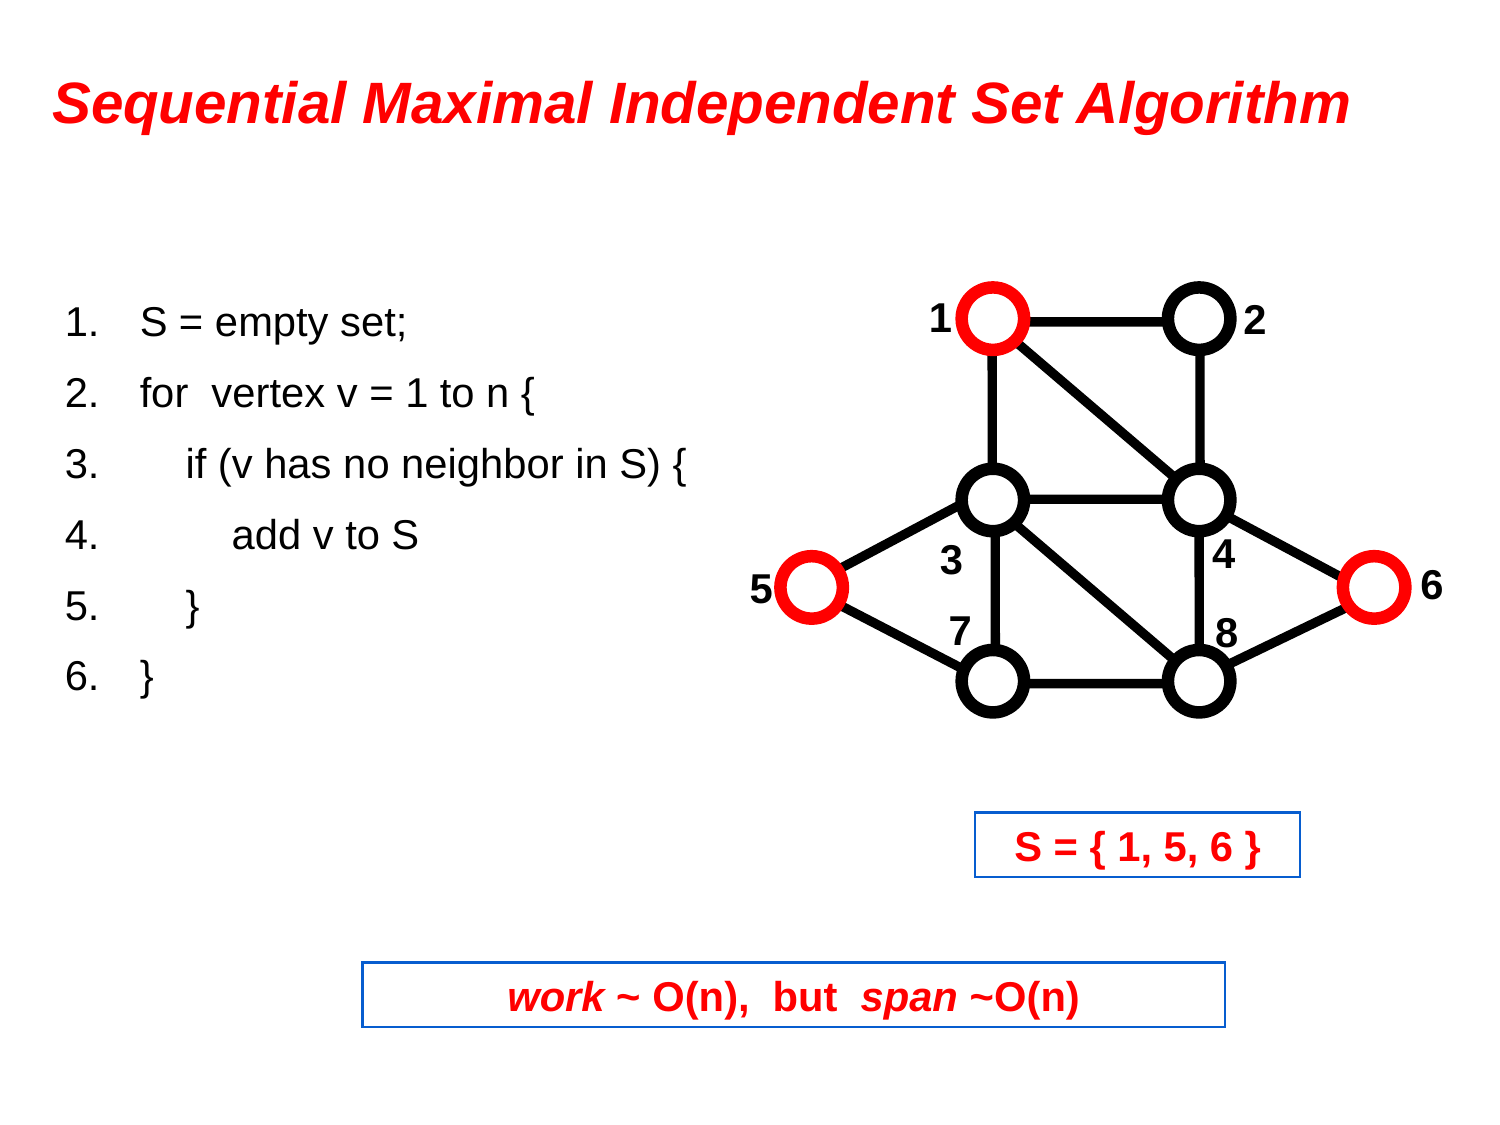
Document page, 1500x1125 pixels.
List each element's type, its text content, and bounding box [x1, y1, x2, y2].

text_box 3 [925, 525, 979, 590]
text_box work ~ O(n), but span ~O(n) [362, 962, 1225, 1028]
text_box [961, 468, 1025, 532]
text_box 2 [1228, 285, 1282, 351]
text_box 4 [1197, 519, 1251, 584]
text_box S = { 1, 5, 6 } [975, 812, 1300, 878]
text_box [1167, 649, 1231, 713]
text_box 8 [1200, 598, 1254, 663]
text_box 7 [933, 596, 987, 661]
text_box [1167, 468, 1231, 532]
title Sequential Maximal Independent Set Algorithm [36, 49, 1426, 151]
text_box [961, 287, 1025, 350]
text_box [961, 649, 1025, 713]
text_box 1 [913, 283, 967, 349]
text_box [1342, 556, 1406, 619]
text_box [1218, 429, 1260, 495]
text_box S = empty set; for vertex v = 1 to n { if (v has no neighbor in S) { add v to S } } [49, 287, 875, 849]
text_box 6 [1405, 550, 1459, 616]
text_box [780, 556, 843, 619]
text_box [1167, 287, 1231, 350]
